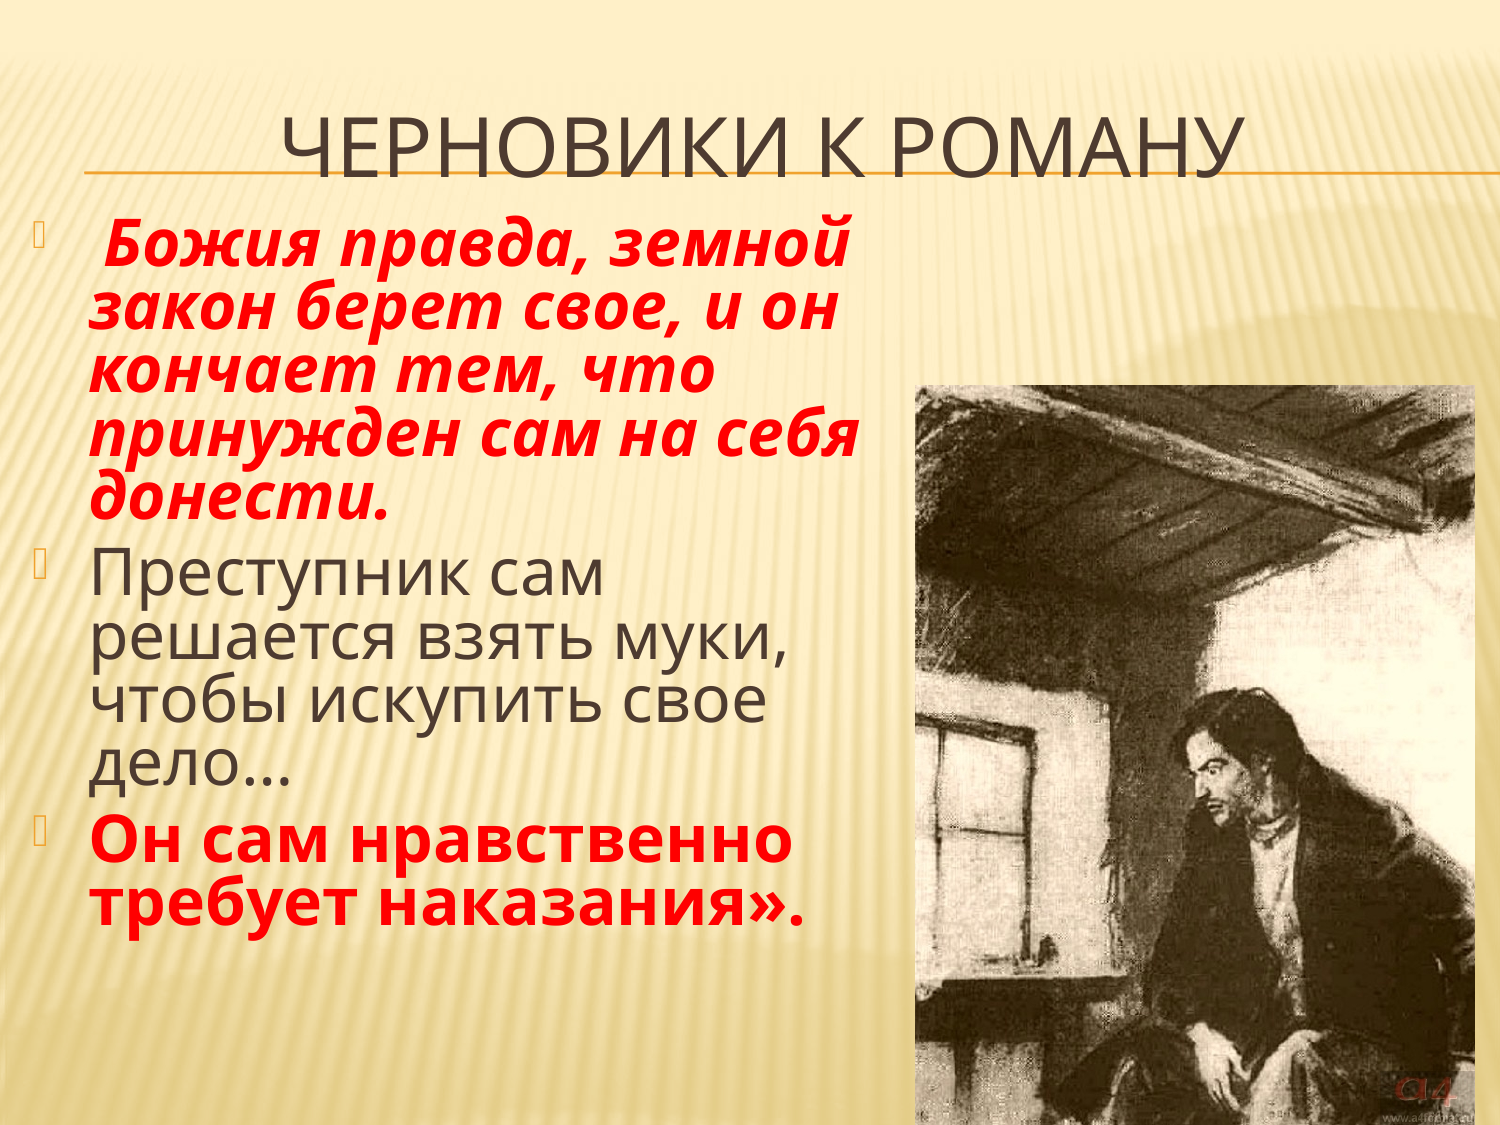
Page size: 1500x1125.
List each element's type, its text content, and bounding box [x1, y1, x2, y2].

title Черновики к роману [50, 75, 1475, 213]
picture [914, 385, 1475, 1125]
list Божия правда, земной закон берет свое, и он кончает тем, что принужден сам на себя донести. Преступник сам решается взять муки, чтобы искупить свое дело… Он сам нравственно требует наказания». [17, 208, 904, 946]
